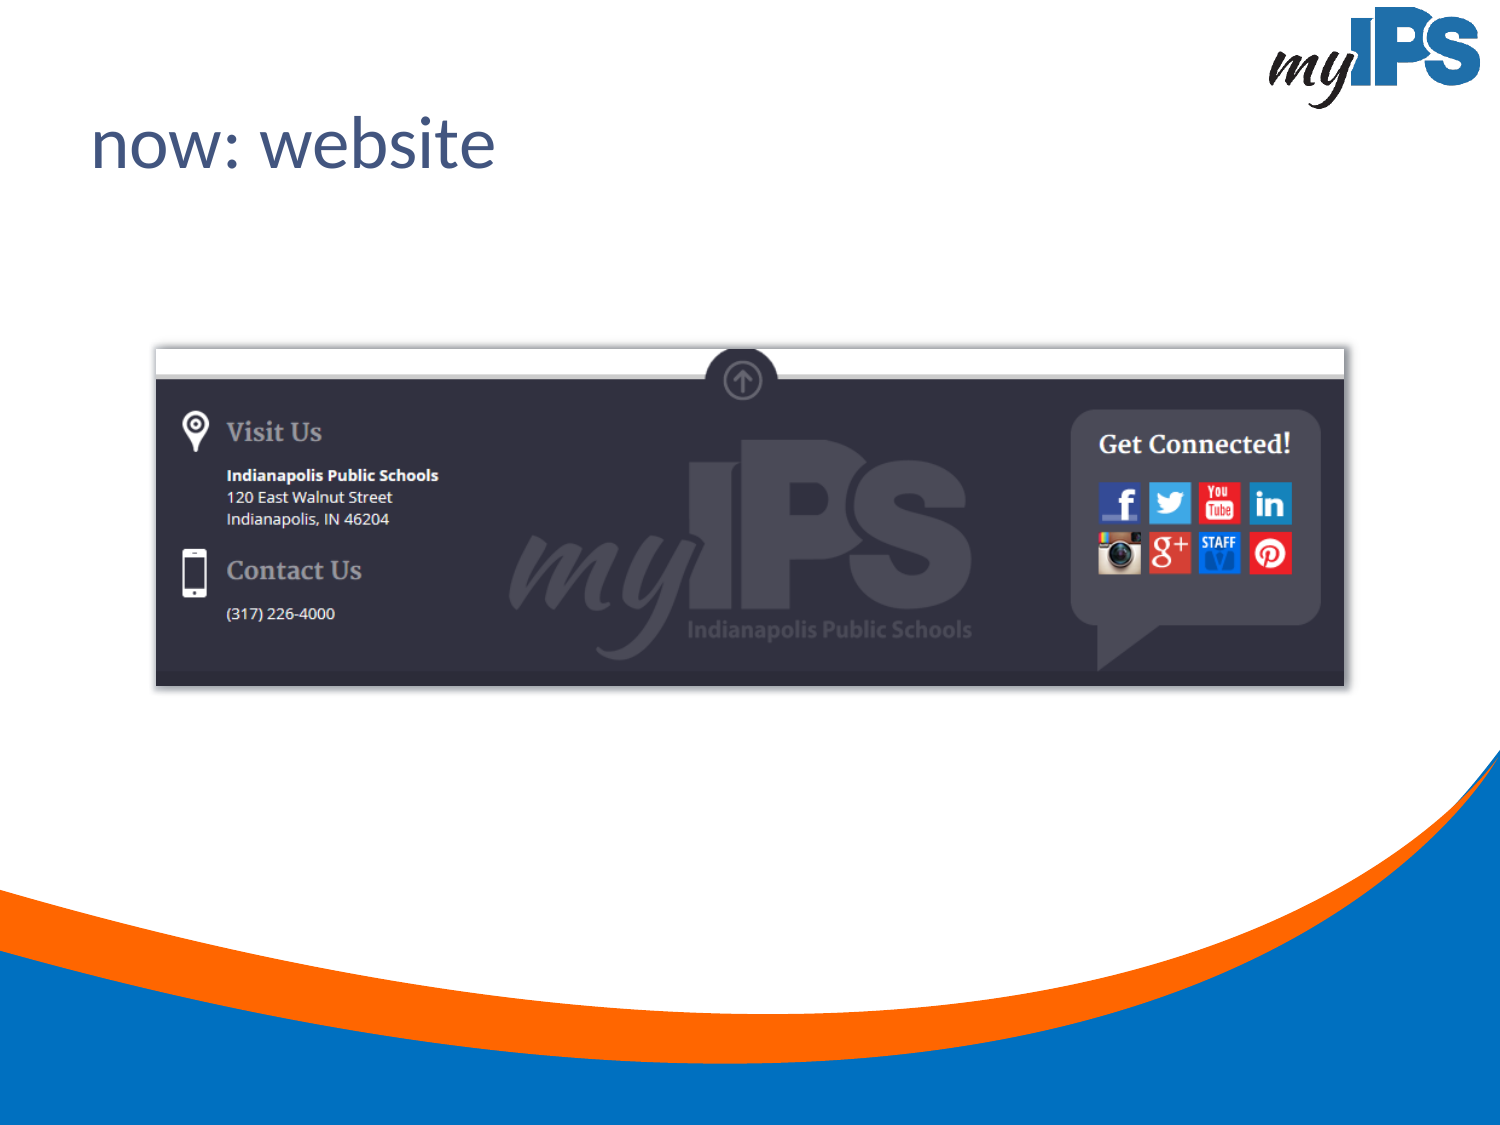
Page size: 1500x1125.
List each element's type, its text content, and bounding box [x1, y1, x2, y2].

title now: website [75, 45, 1425, 233]
picture [1265, 7, 1484, 112]
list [156, 349, 1344, 686]
